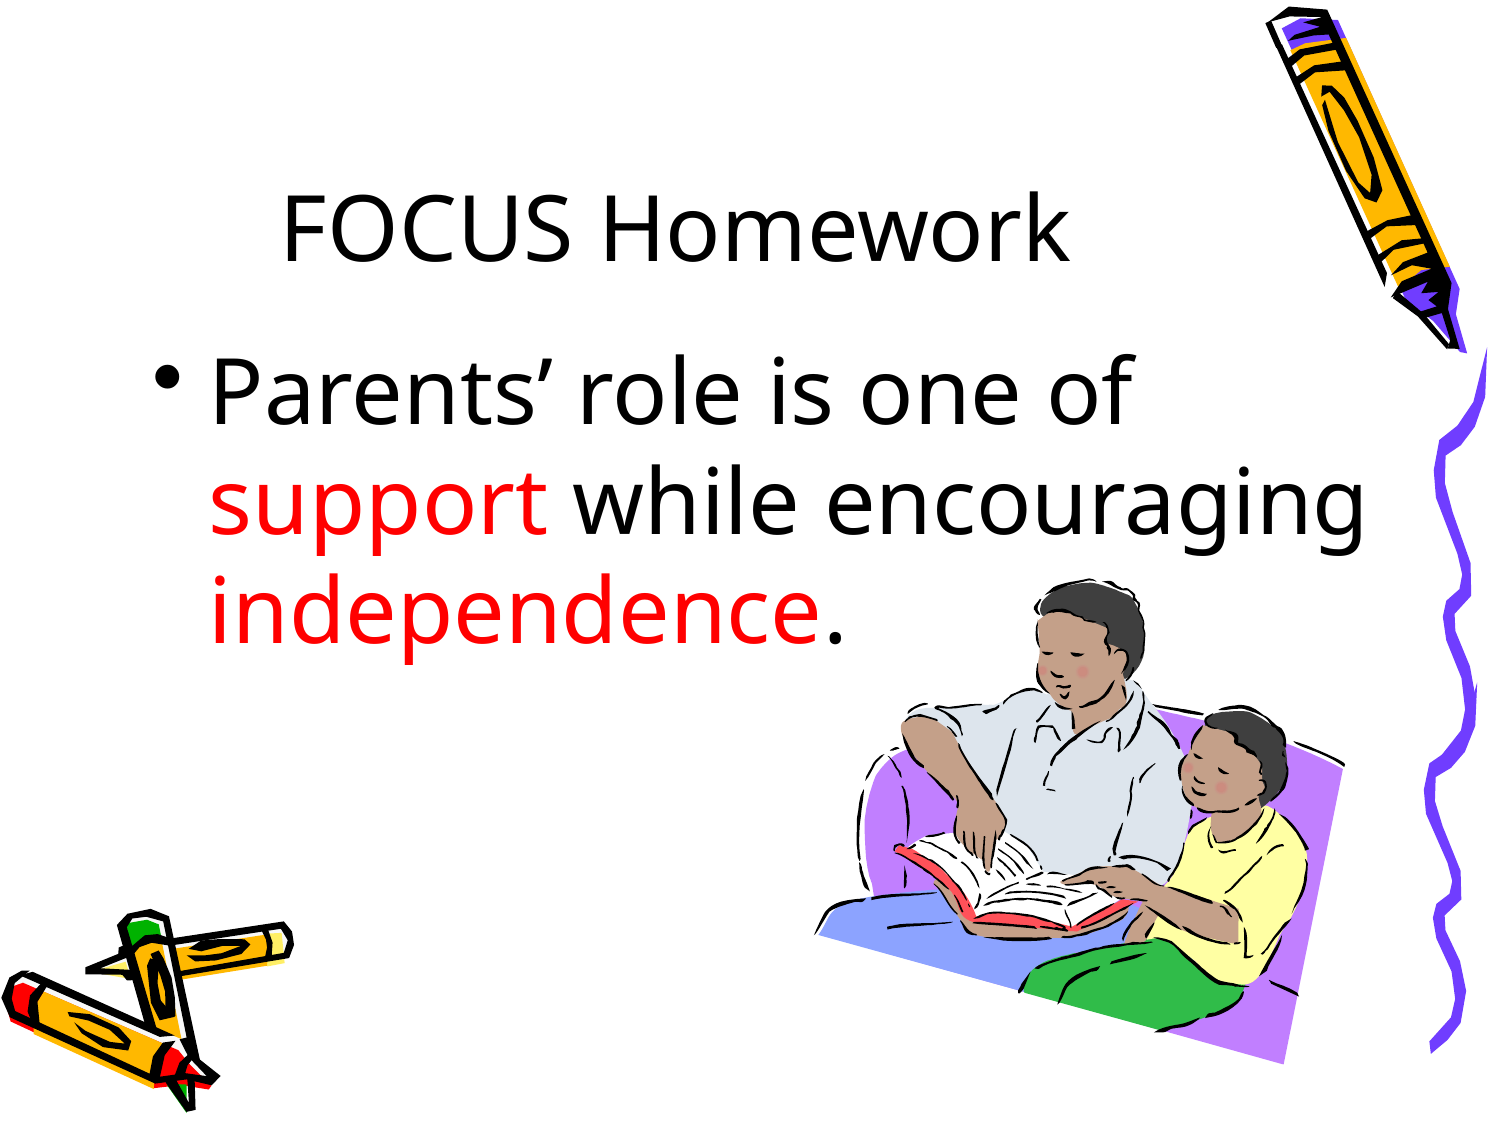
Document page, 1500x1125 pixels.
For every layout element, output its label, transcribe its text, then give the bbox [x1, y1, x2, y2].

picture [845, 579, 1334, 1022]
title FOCUS Homework [112, 24, 1240, 288]
list Parents’ role is one of support while encouraging independence. [137, 324, 1400, 1076]
